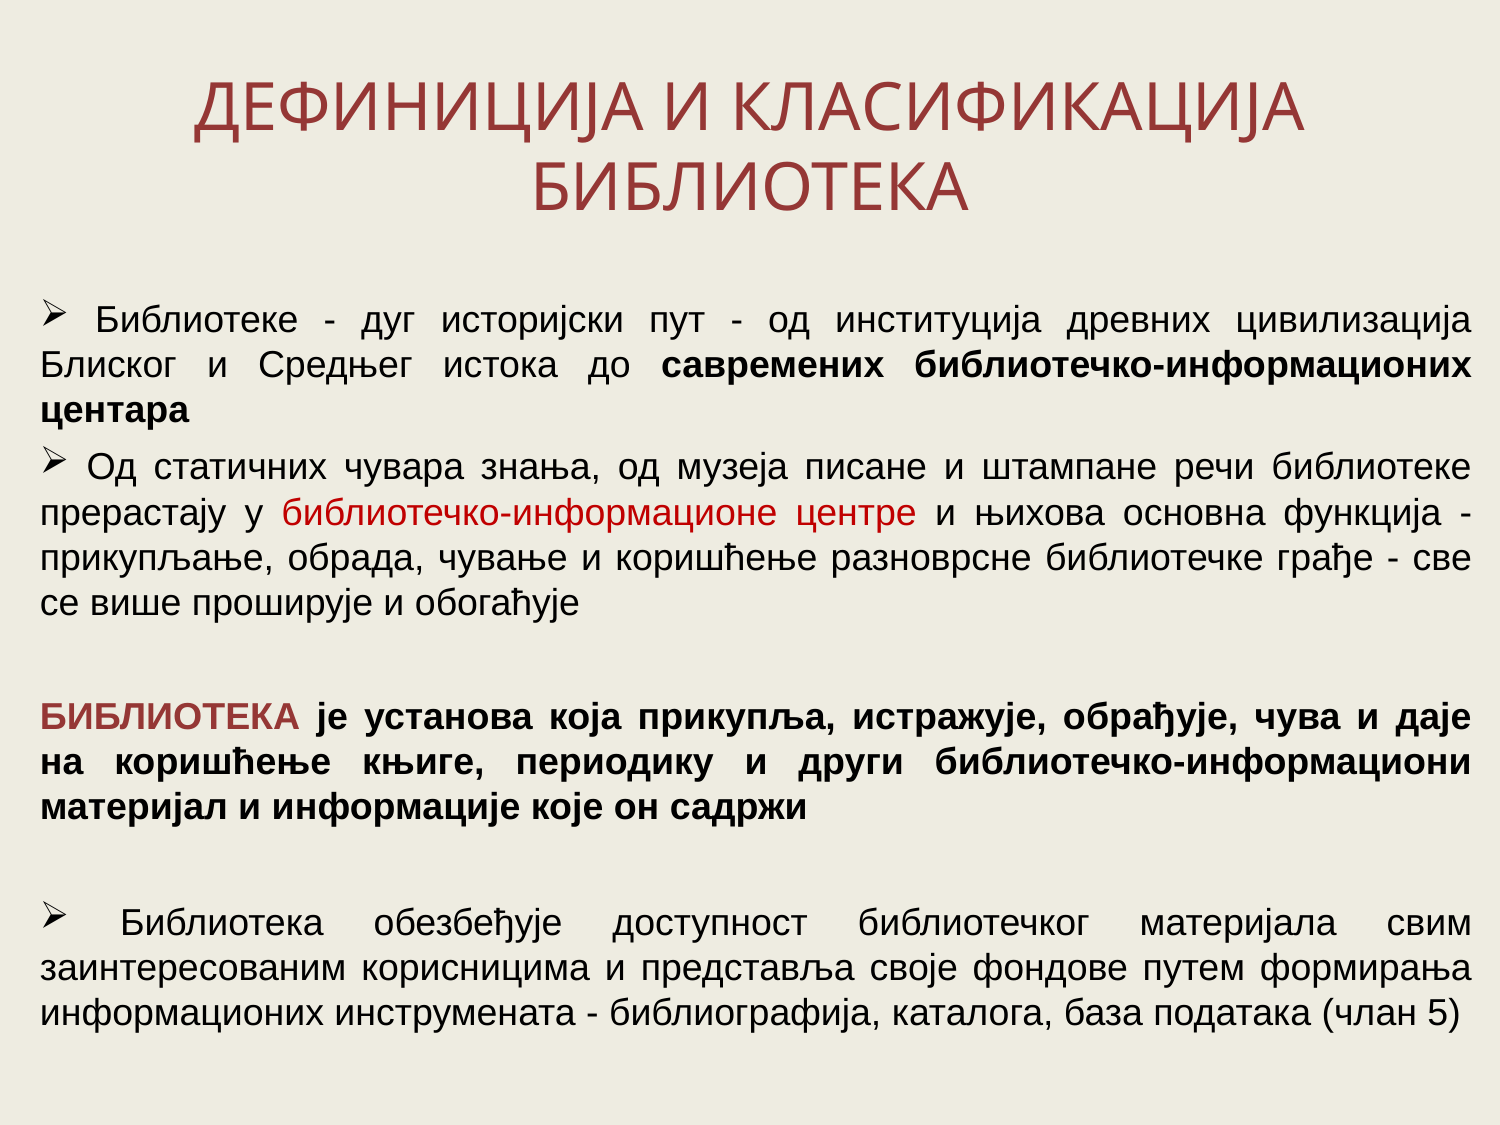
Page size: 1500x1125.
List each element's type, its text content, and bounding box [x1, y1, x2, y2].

title ДЕФИНИЦИЈА И КЛАСИФИКАЦИЈА БИБЛИОТЕКА [75, 50, 1425, 238]
list Библиотеке - дуг историјски пут - од институција древних цивилизација Блиског и Средњег истока до савремених библиотечко-информационих центара Од статичних чувара знања, од музеја писане и штампане речи библиотеке прерастају у библиотечко-информационе центре и њихова основна функција - прикупљање, обрада, чување и коришћење разноврсне библиотечке грађе - све се више проширује и обогаћује БИБЛИОТЕКА је установа која прикупља, истражује, обрађује, чува и даје на коришћење књиге, периодику и други библиотечко-информациони материјал и информације које он садржи Библиотека обезбеђује доступност библиотечког материјала свим заинтересованим корисницима и представља своје фондове путем формирања информационих инструмената - библиографија, каталога, база података (члан 5) [24, 287, 1488, 1125]
